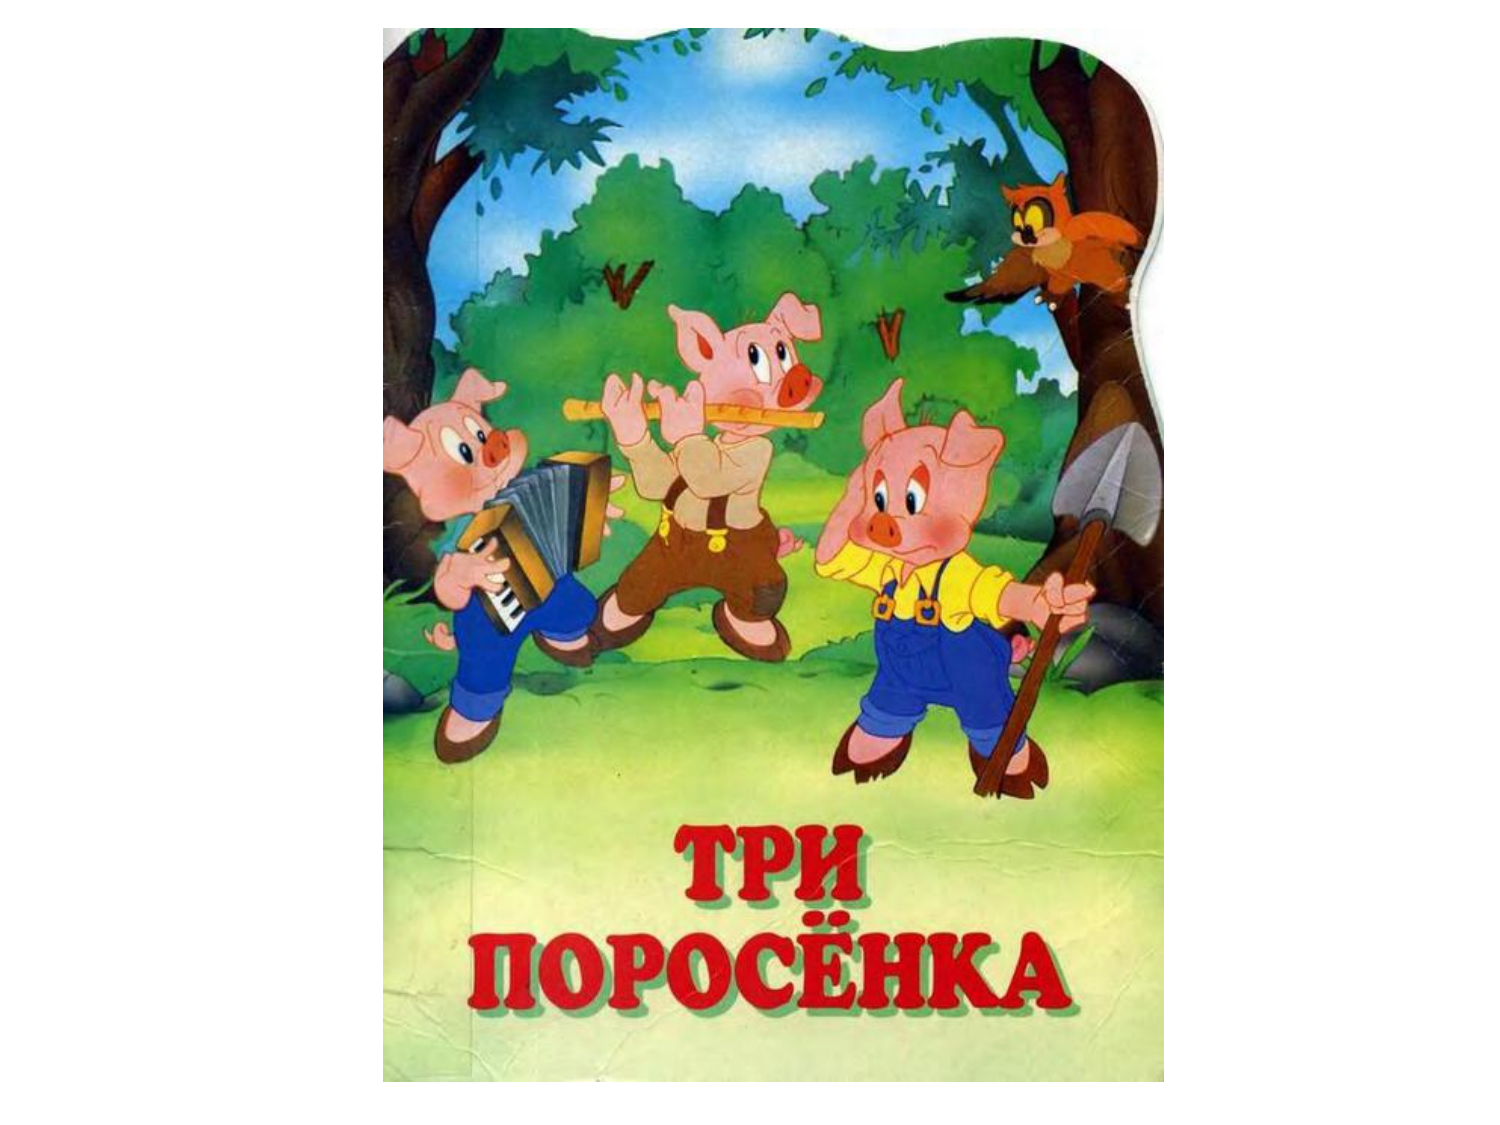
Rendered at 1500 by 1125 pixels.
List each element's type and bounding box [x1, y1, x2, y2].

picture [383, 28, 1164, 1083]
